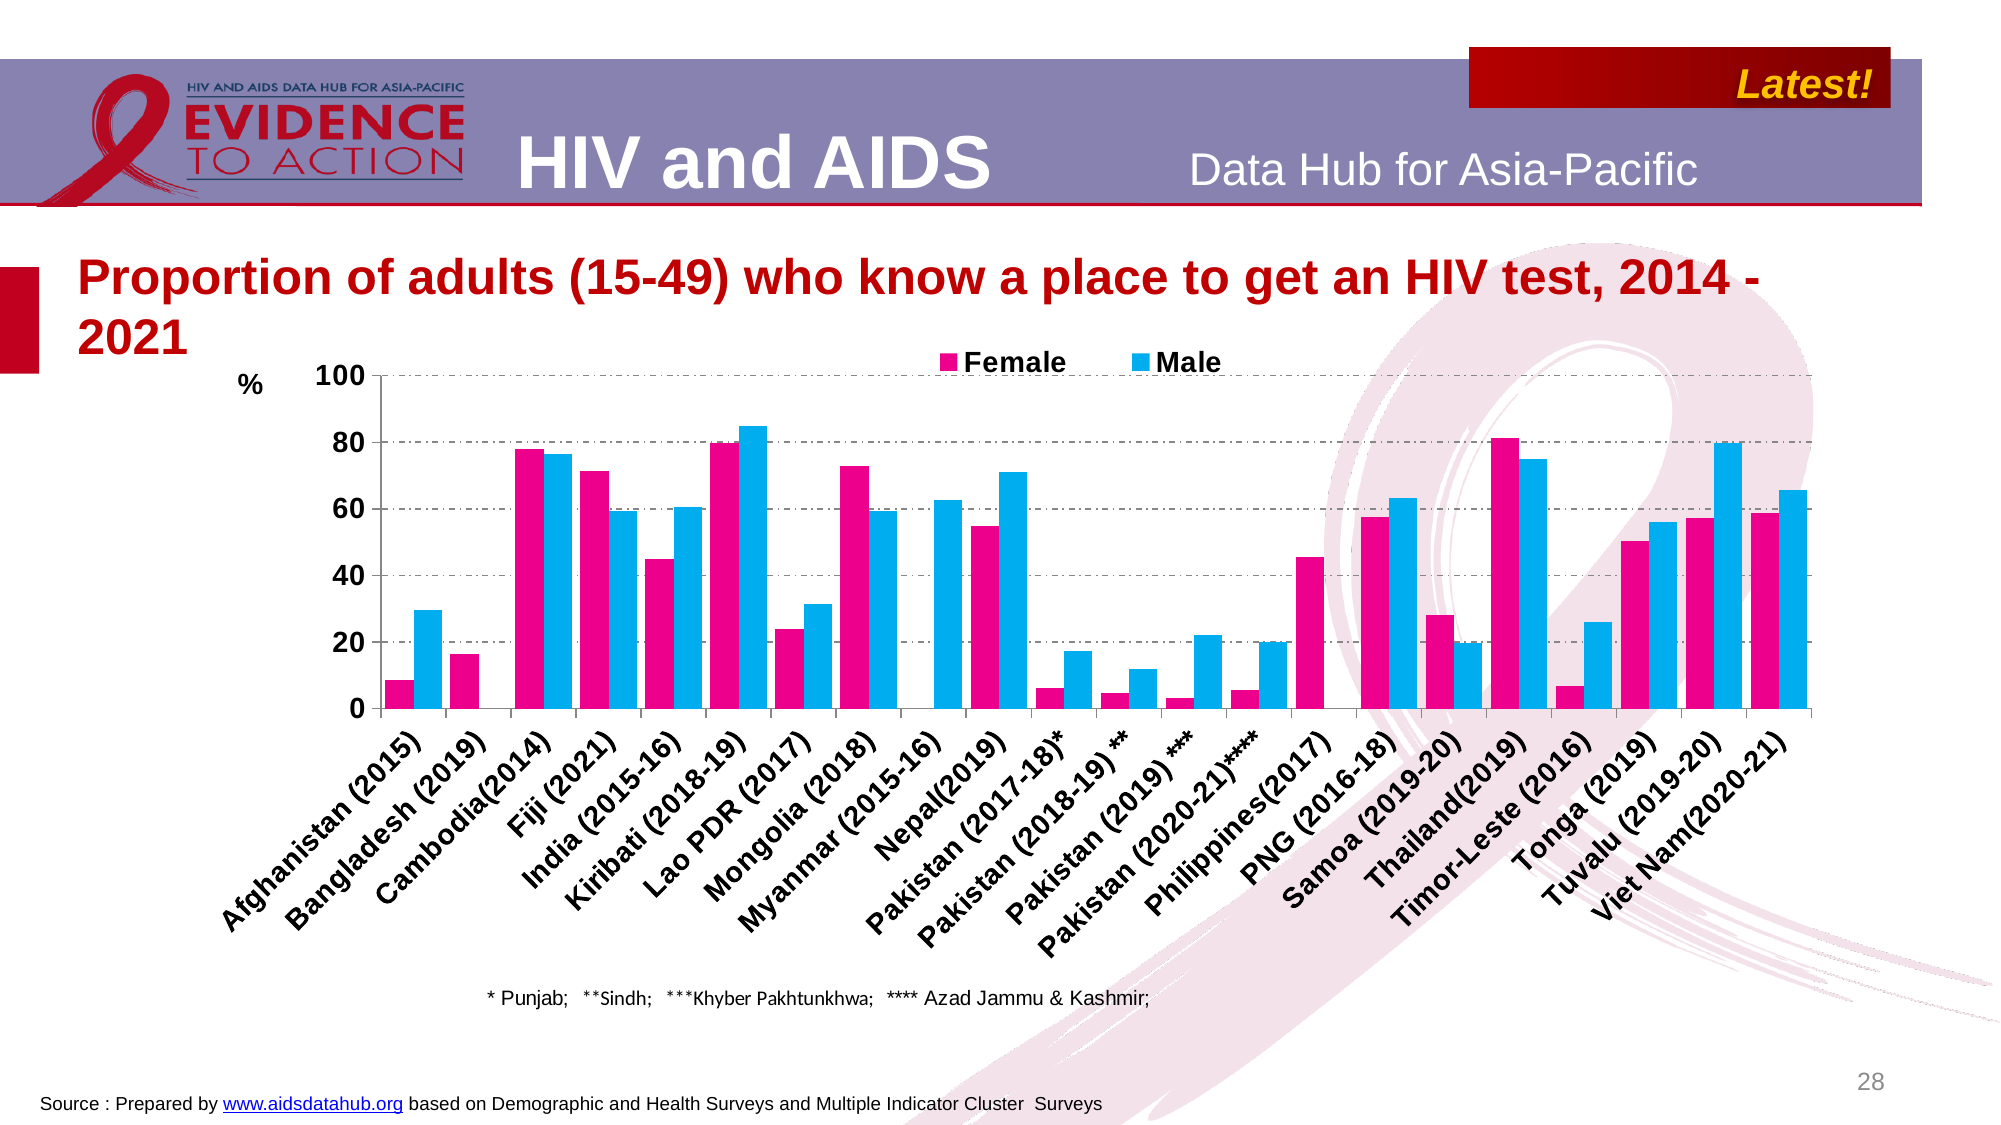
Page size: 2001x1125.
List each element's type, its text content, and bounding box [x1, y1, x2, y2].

slide_number 28 [1781, 1042, 1900, 1103]
picture [706, 181, 2000, 1125]
list Source : Prepared by www.aidsdatahub.org based on Demographic and Health Surveys and Multiple Indicator Cluster Surveys [24, 1084, 1400, 1122]
picture [11, 74, 469, 207]
title Proportion of adults (15-49) who know a place to get an HIV test, 2014 - 2021 [62, 237, 1900, 375]
chart [212, 327, 1813, 1044]
